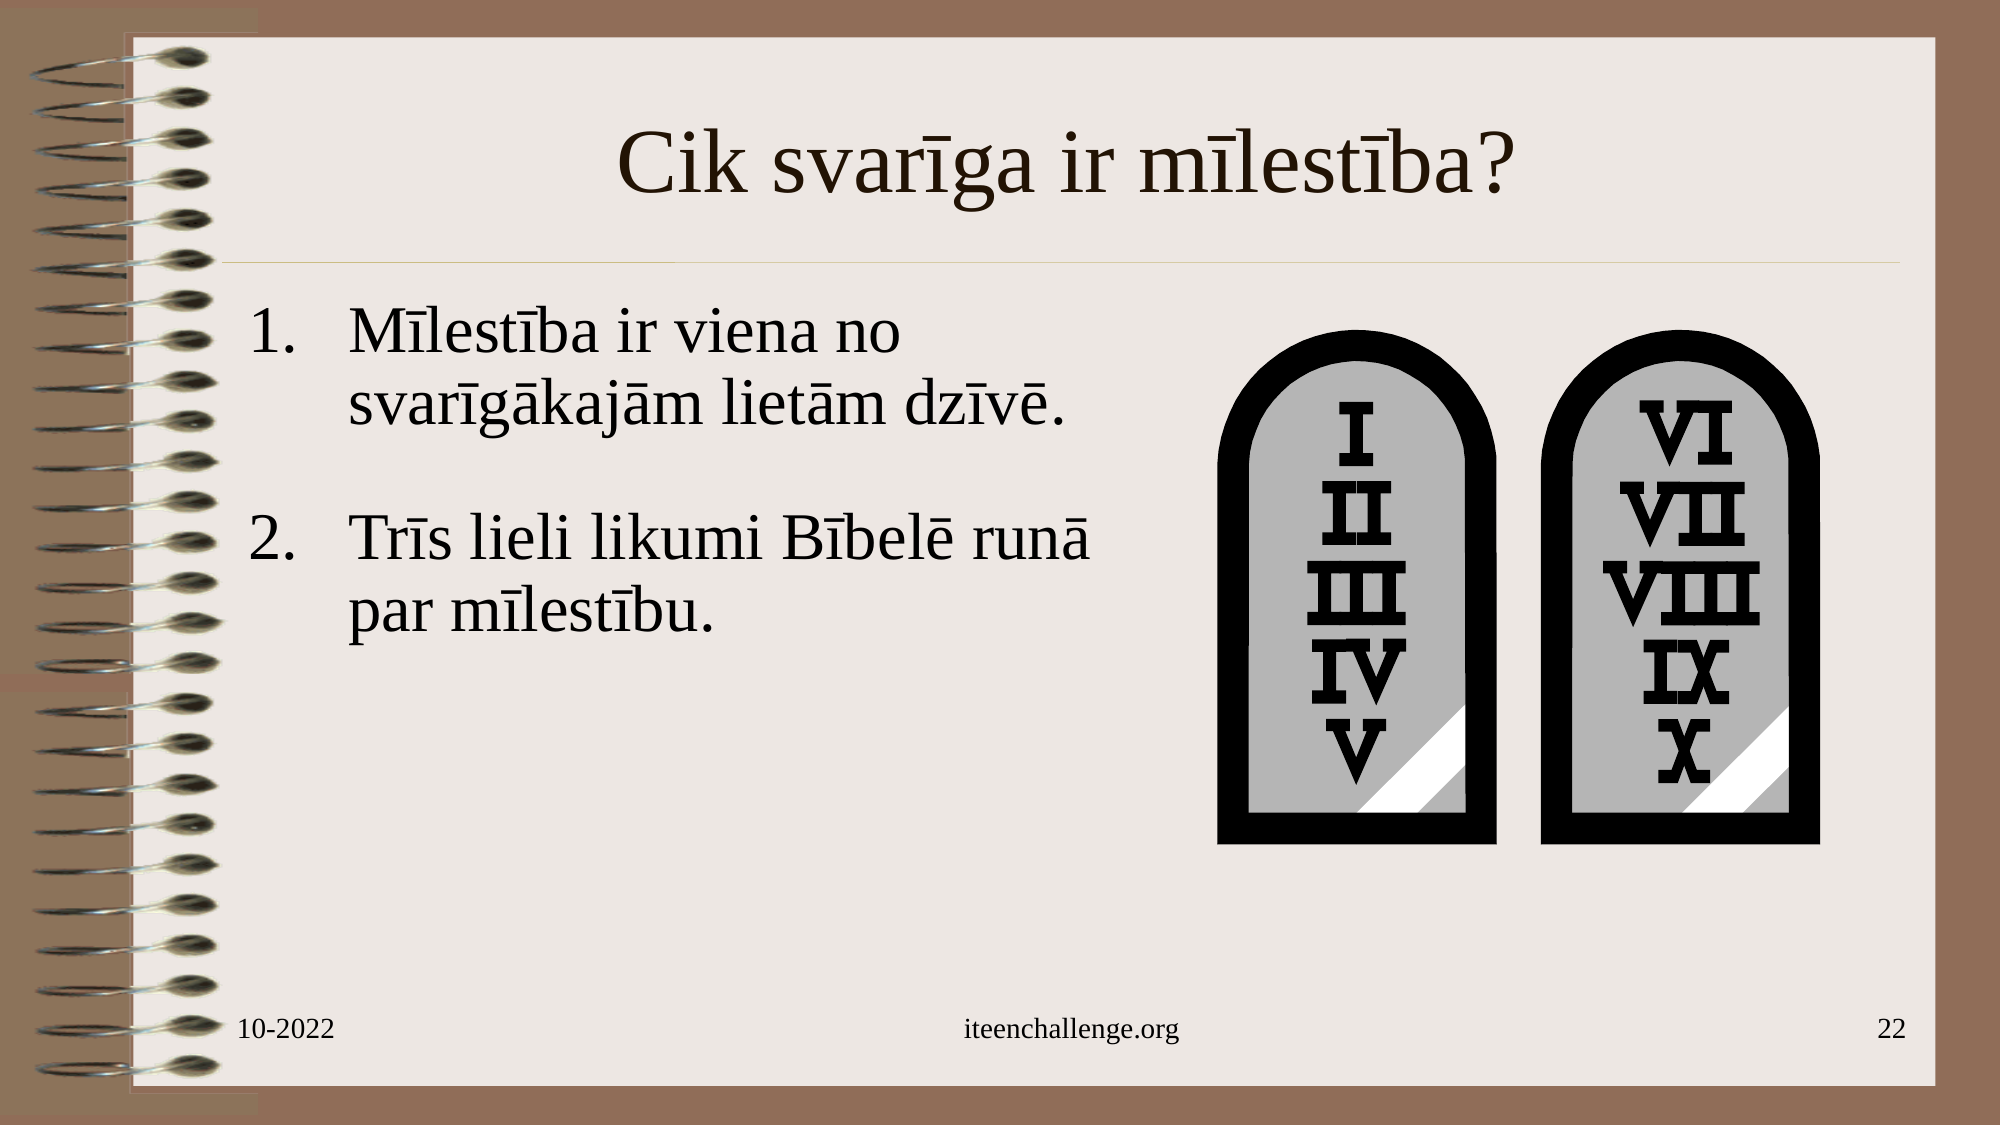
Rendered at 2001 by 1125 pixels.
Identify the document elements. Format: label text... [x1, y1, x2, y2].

footer iteenchallenge.org [755, 1001, 1389, 1077]
picture [0, 692, 259, 1115]
picture [0, 8, 259, 674]
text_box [1212, 324, 1826, 850]
slide_number 22 [1505, 1001, 1922, 1077]
title Cik svarīga ir mīlestība? [233, 62, 1900, 250]
slide_number 10-2022 [221, 1001, 639, 1077]
list Mīlestība ir viena no svarīgākajām lietām dzīvē. Trīs lieli likumi Bībelē runā par mīlestību. [233, 287, 1138, 963]
